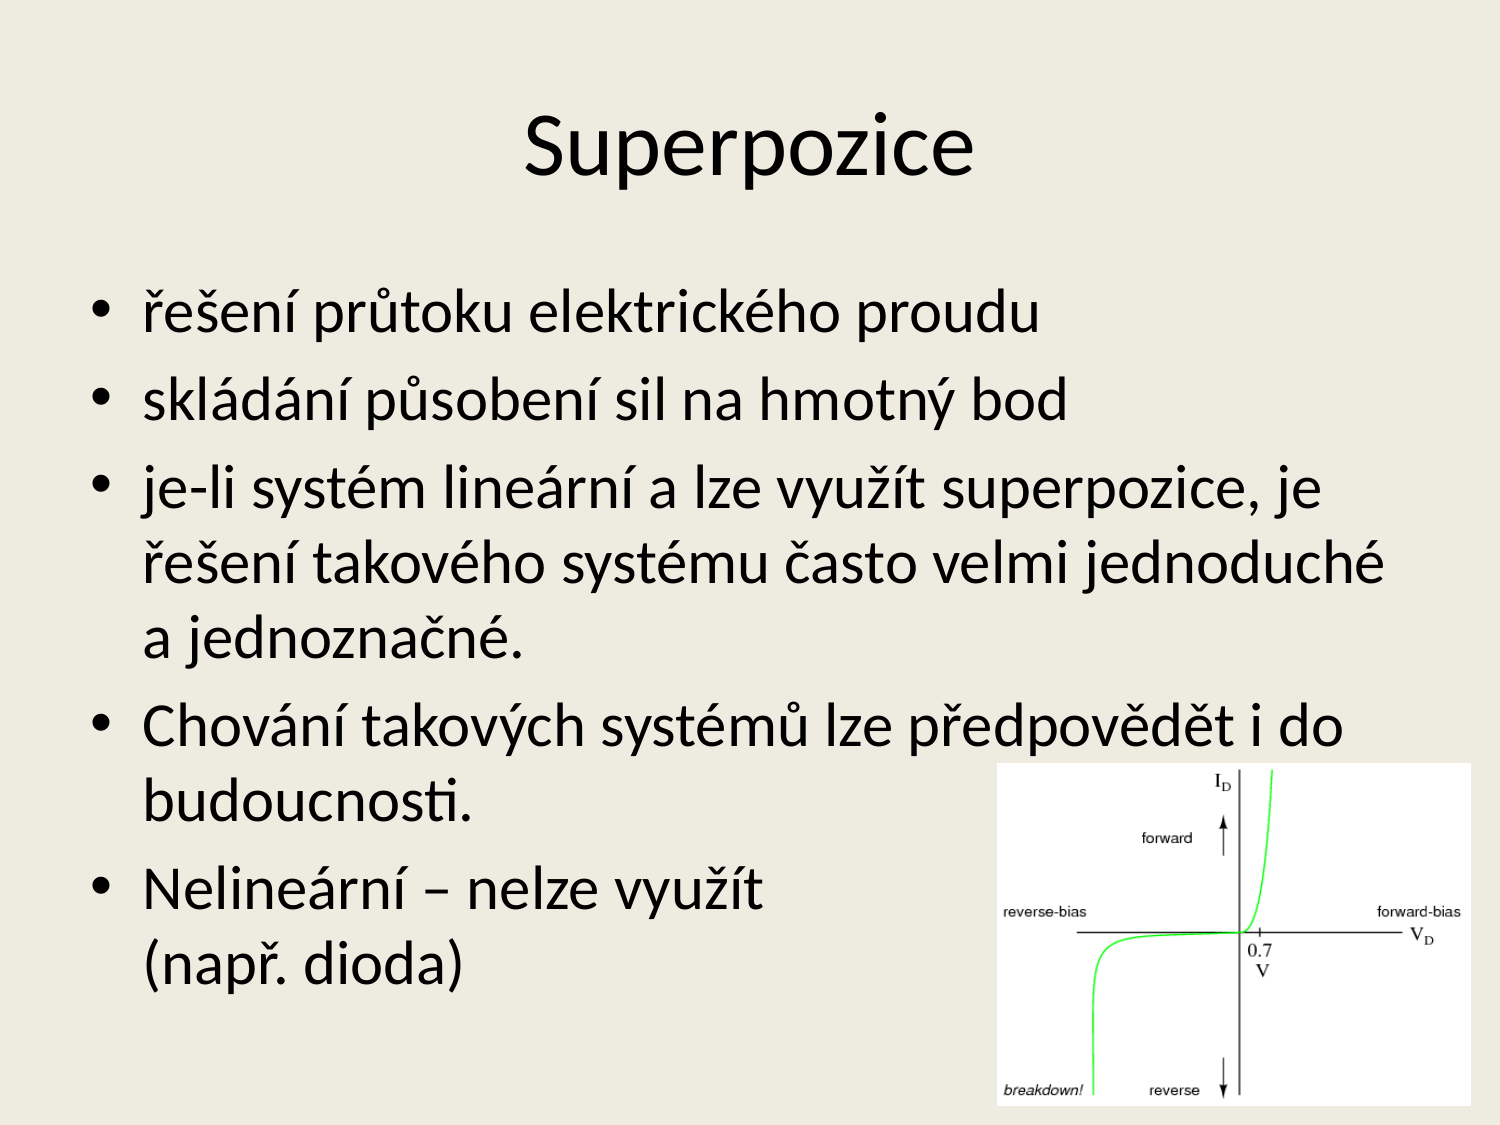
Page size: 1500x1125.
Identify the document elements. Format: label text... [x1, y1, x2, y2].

title Superpozice [75, 45, 1425, 233]
picture [996, 763, 1471, 1107]
list řešení průtoku elektrického proudu skládání působení sil na hmotný bod je-li systém lineární a lze využít superpozice, je řešení takového systému často velmi jednoduché a jednoznačné. Chování takových systémů lze předpovědět i do budoucnosti. Nelineární – nelze využít (např. dioda) [75, 262, 1425, 1005]
